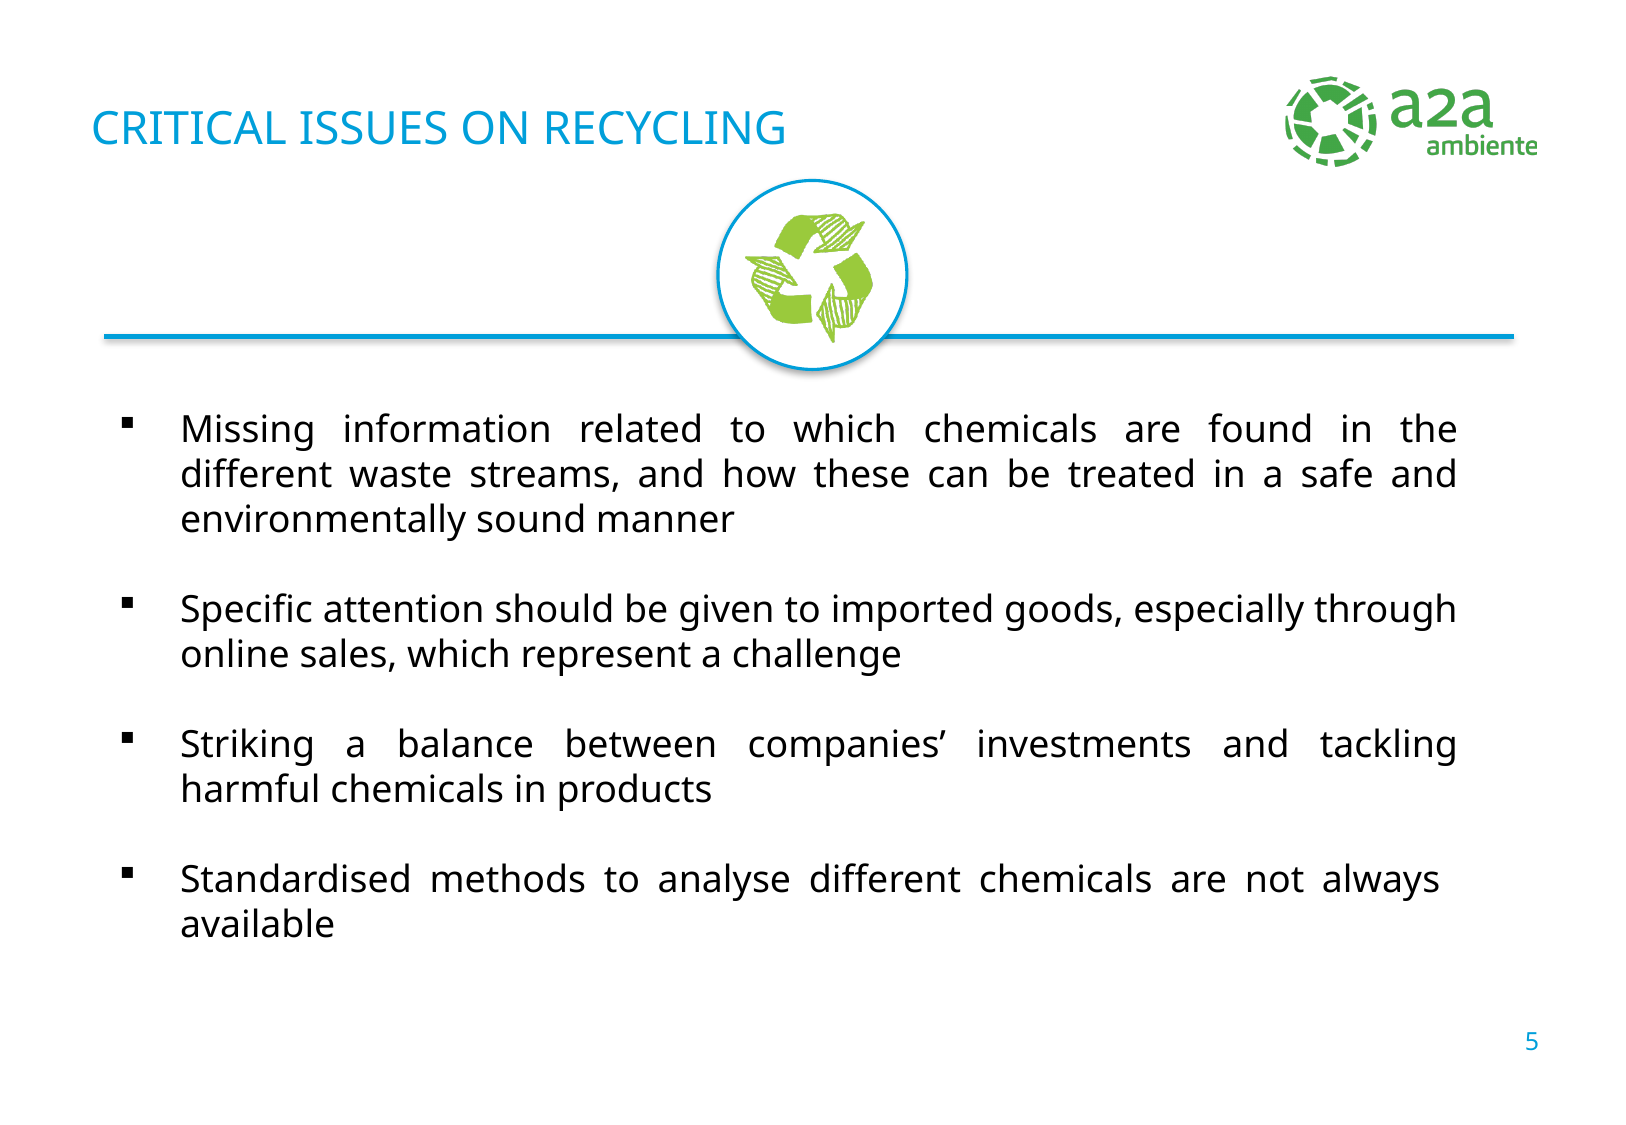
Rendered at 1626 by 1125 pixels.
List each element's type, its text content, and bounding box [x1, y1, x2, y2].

text_box CRITICAL ISSUES ON RECYCLING [76, 91, 1170, 162]
picture [739, 208, 886, 347]
picture [739, 340, 747, 347]
text_box Missing information related to which chemicals are found in the different waste streams, and how these can be treated in a safe and environmentally sound manner Specific attention should be given to imported goods, especially through online sales, which represent a challenge Striking a balance between companies’ investments and tackling harmful chemicals in products Standardised methods to analyse different chemicals are not always available [104, 397, 1474, 1125]
text_box [891, 221, 908, 329]
text_box [745, 179, 880, 207]
picture [878, 340, 886, 347]
text_box [717, 220, 734, 330]
text_box [760, 355, 865, 371]
